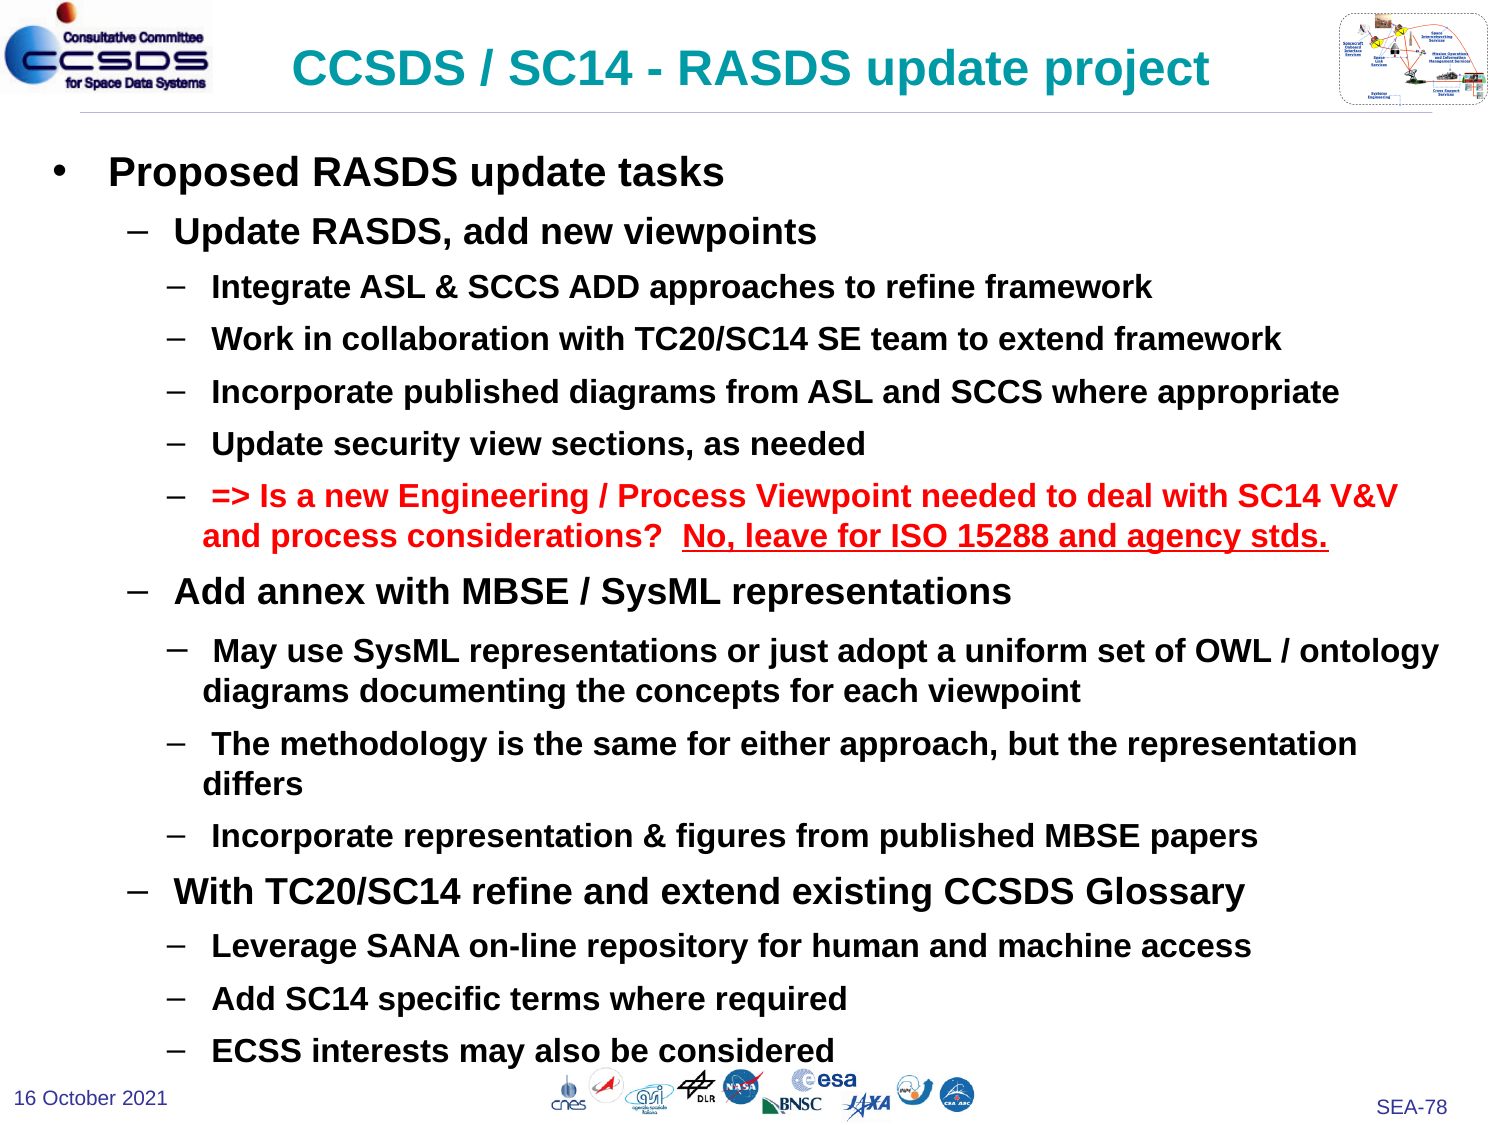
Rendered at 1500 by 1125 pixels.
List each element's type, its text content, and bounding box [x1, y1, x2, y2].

picture [0, 0, 213, 94]
picture [549, 1064, 975, 1125]
text_box CCSDS / SC14 - RASDS update project [113, 34, 1389, 137]
text_box Proposed RASDS update tasks Update RASDS, add new viewpoints Integrate ASL & SCCS ADD approaches to refine framework Work in collaboration with TC20/SC14 SE team to extend framework Incorporate published diagrams from ASL and SCCS where appropriate Update security view sections, as needed => Is a new Engineering / Process Viewpoint needed to deal with SC14 V&V and process considerations? No, leave for ISO 15288 and agency stds. Add annex with MBSE / SysML representations May use SysML representations or just adopt a uniform set of OWL / ontology diagrams documenting the concepts for each viewpoint The methodology is the same for either approach, but the representation differs Incorporate representation & figures from published MBSE papers With TC20/SC14 refine and extend existing CCSDS Glossary Leverage SANA on-line repository for human and machine access Add SC14 specific terms where required ECSS interests may also be considered [37, 137, 1463, 1025]
picture [1338, 12, 1488, 106]
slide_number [0, 1074, 285, 1120]
